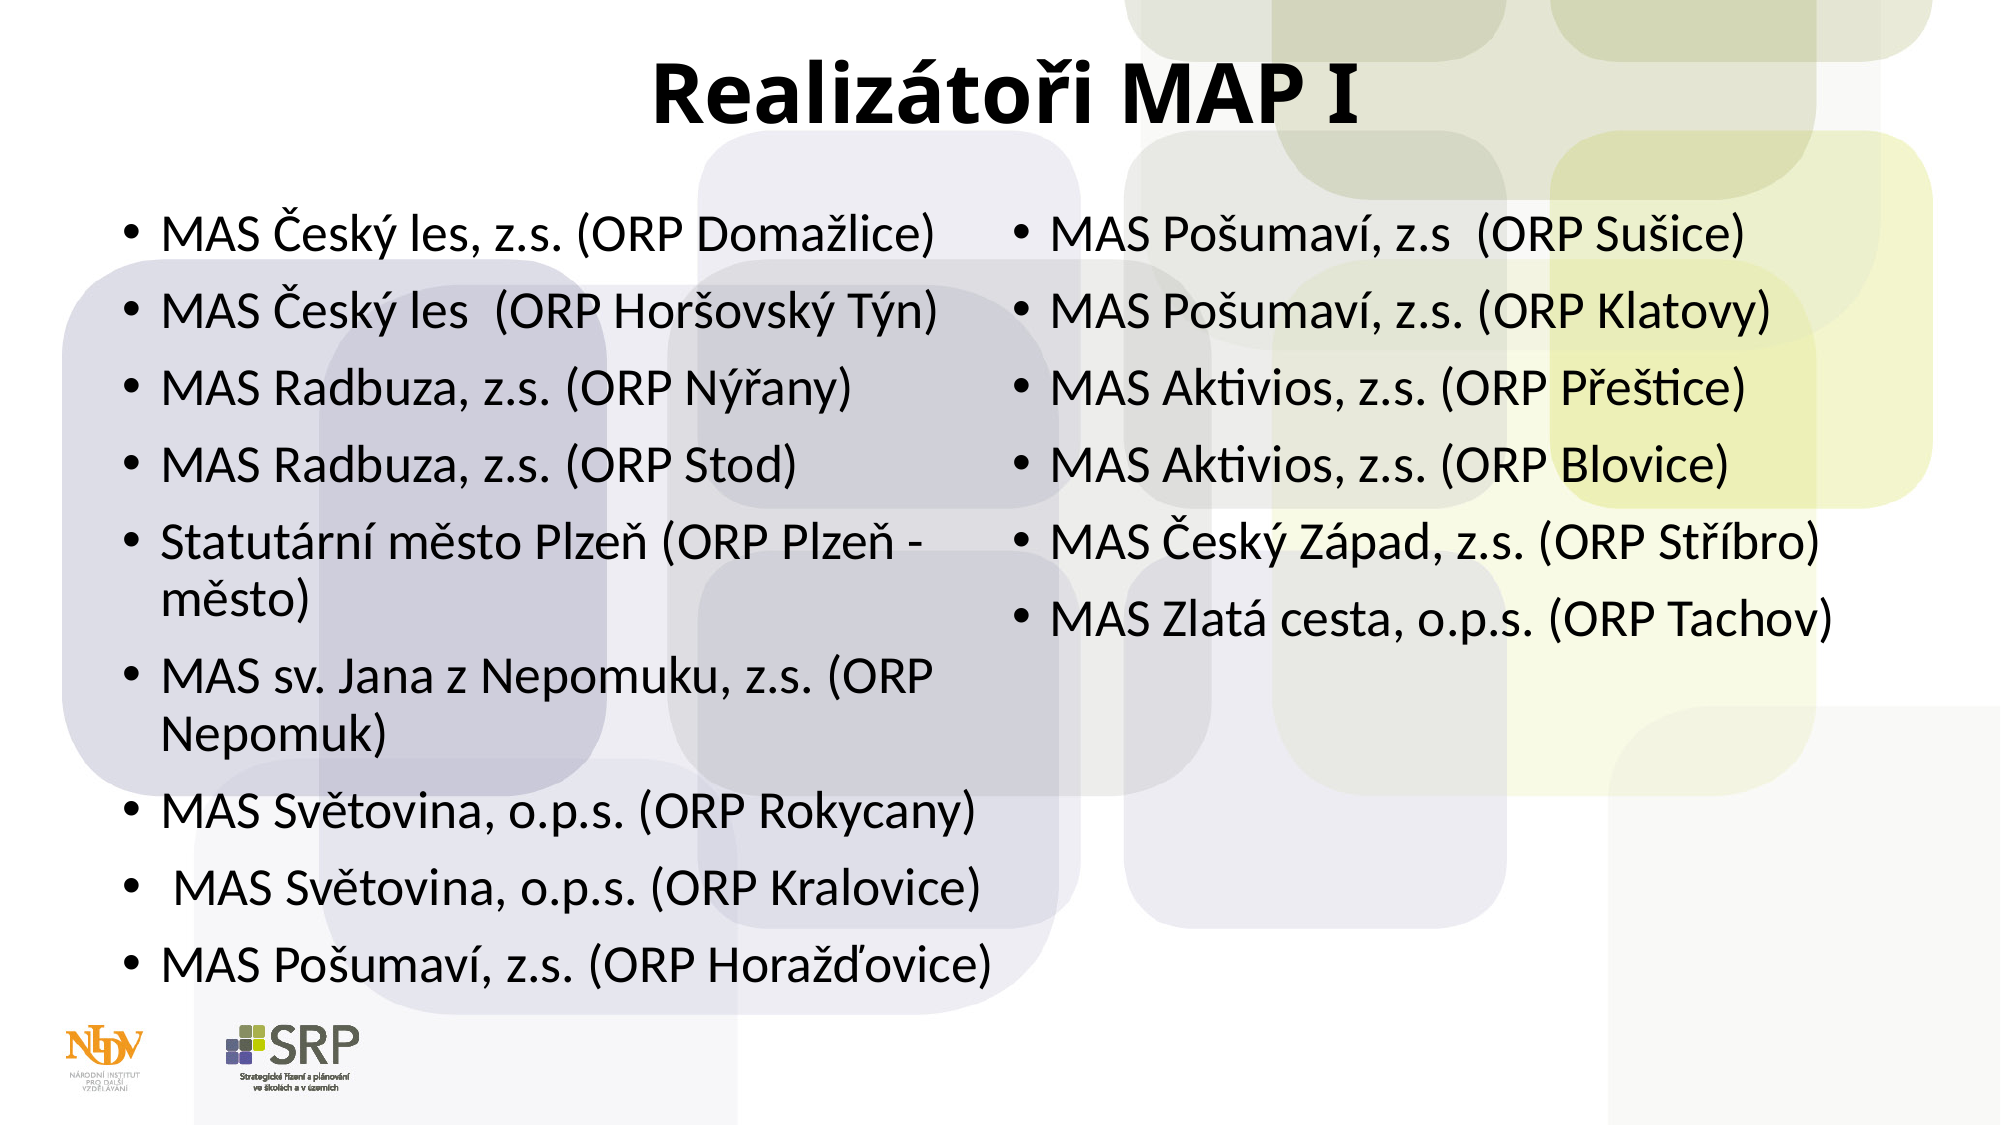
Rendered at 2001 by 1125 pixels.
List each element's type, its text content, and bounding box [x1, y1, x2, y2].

picture [0, 0, 2001, 1125]
title Realizátoři MAP I [142, 0, 1868, 193]
list MAS Český les, z.s. (ORP Domažlice) MAS Český les (ORP Horšovský Týn) MAS Radbuza, z.s. (ORP Nýřany) MAS Radbuza, z.s. (ORP Stod) Statutární město Plzeň (ORP Plzeň - město) MAS sv. Jana z Nepomuku, z.s. (ORP Nepomuk) MAS Světovina, o.p.s. (ORP Rokycany) MAS Světovina, o.p.s. (ORP Kralovice) MAS Pošumaví, z.s. (ORP Horažďovice) MAS Pošumaví, z.s (ORP Sušice) MAS Pošumaví, z.s. (ORP Klatovy) MAS Aktivios, z.s. (ORP Přeštice) MAS Aktivios, z.s. (ORP Blovice) MAS Český Západ, z.s. (ORP Stříbro) MAS Zlatá cesta, o.p.s. (ORP Tachov) [107, 197, 1917, 1014]
